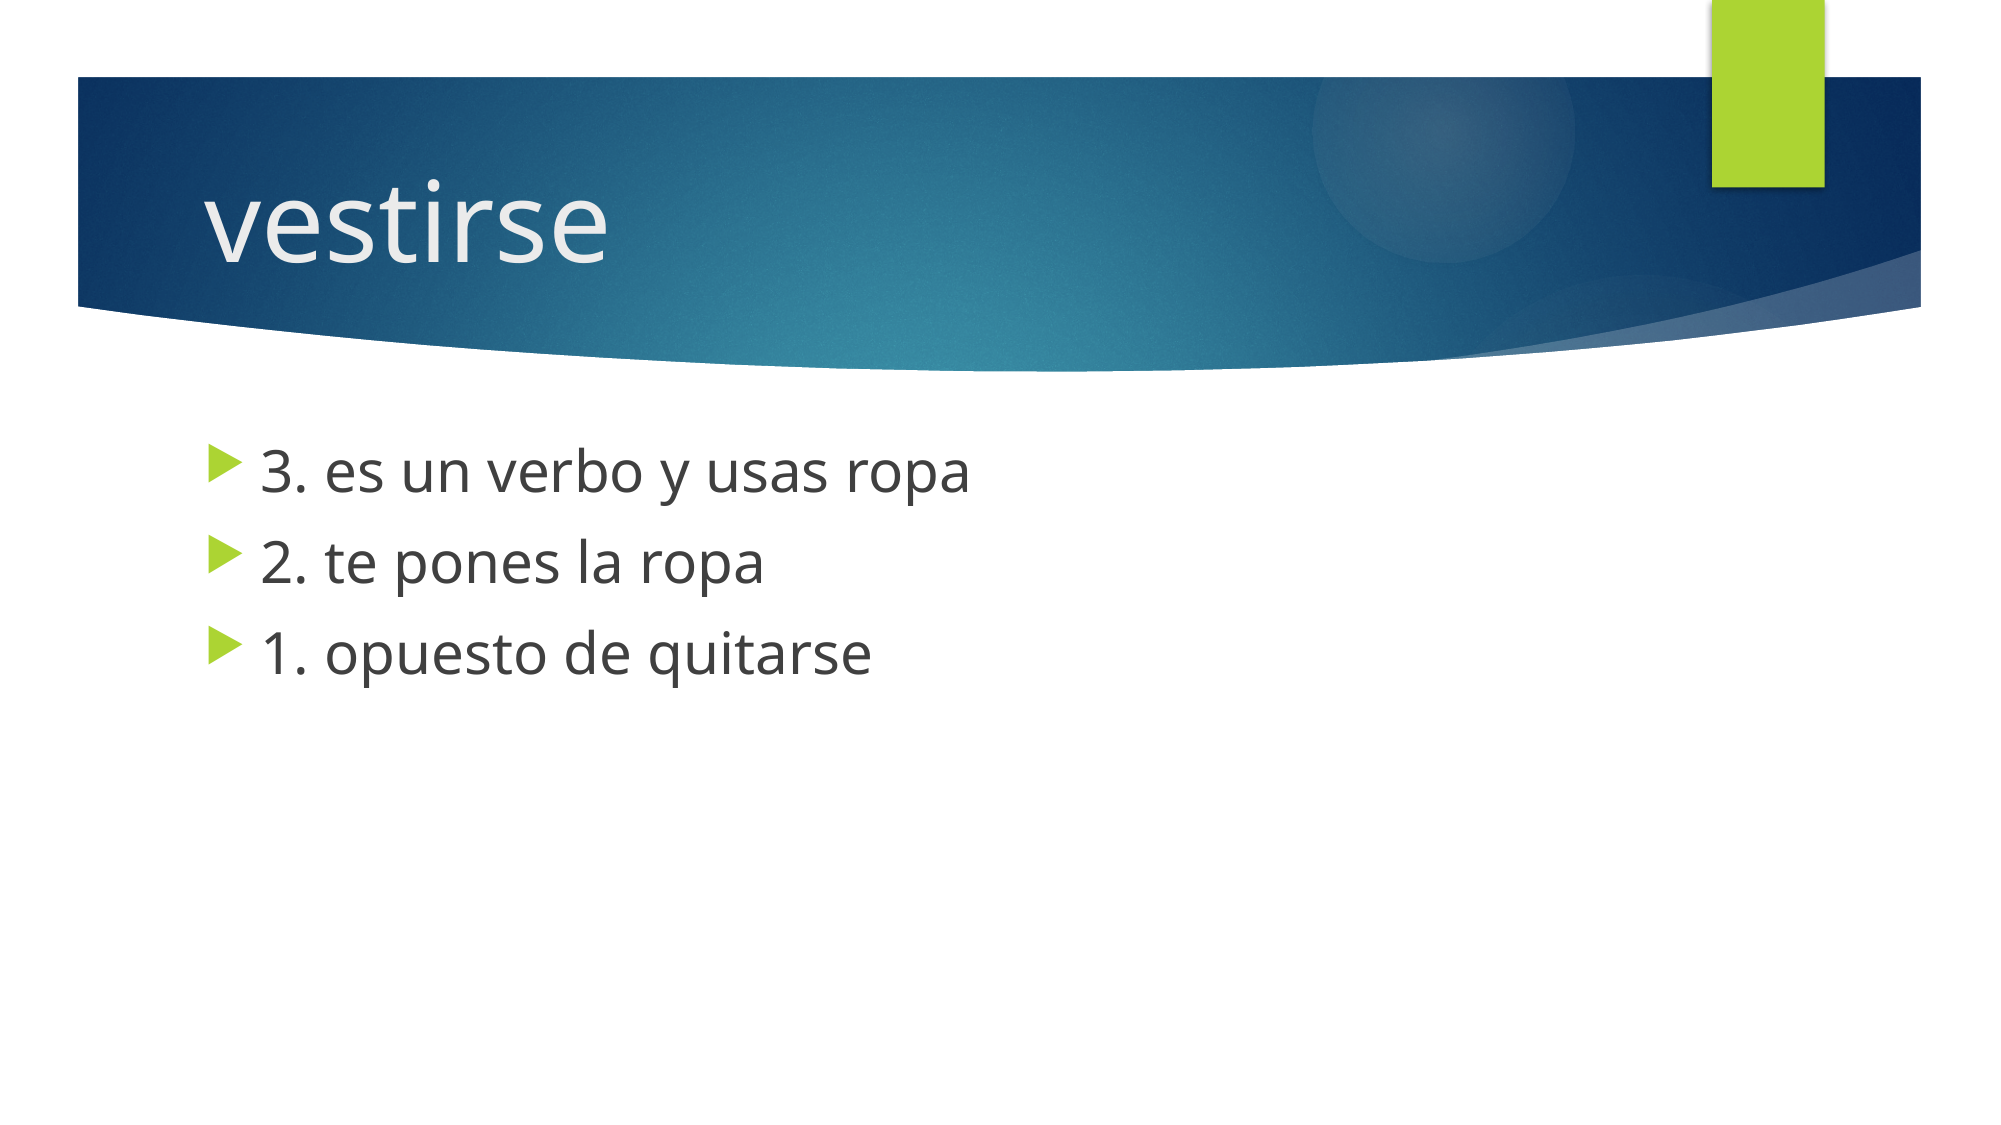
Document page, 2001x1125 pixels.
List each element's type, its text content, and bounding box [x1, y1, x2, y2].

list 3. es un verbo y usas ropa 2. te pones la ropa 1. opuesto de quitarse [189, 427, 1627, 988]
title vestirse [189, 159, 1627, 276]
